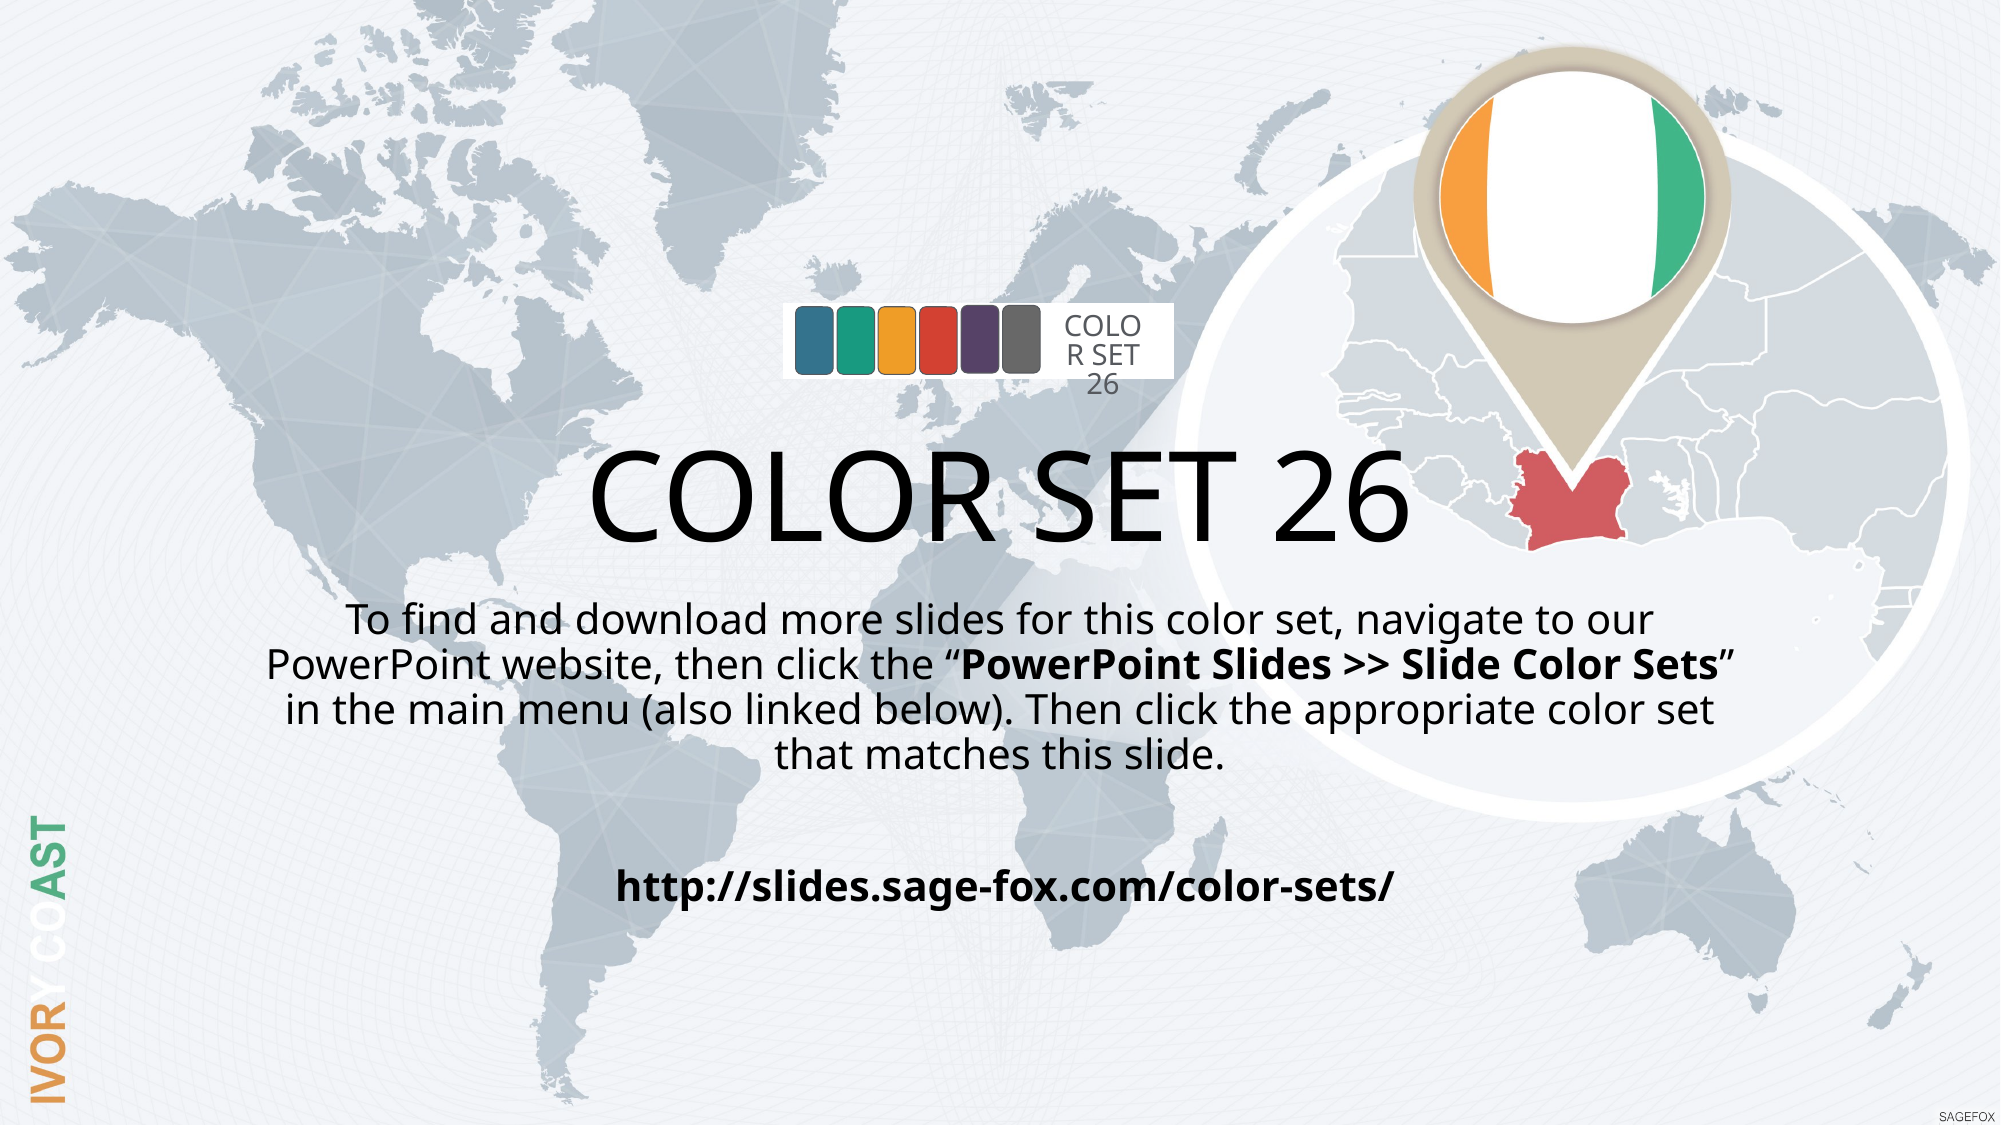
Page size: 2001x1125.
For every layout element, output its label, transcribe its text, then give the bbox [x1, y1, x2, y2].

subtitle To find and download more slides for this color set, navigate to our PowerPoint website, then click the “PowerPoint Slides >> Slide Color Sets” in the main menu (also linked below). Then click the appropriate color set that matches this slide. http://slides.sage-fox.com/color-sets/ [249, 590, 1750, 863]
title COLOR SET 26 [249, 184, 1750, 576]
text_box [783, 303, 1174, 380]
text_box 3 [0, 0, 2000, 1125]
